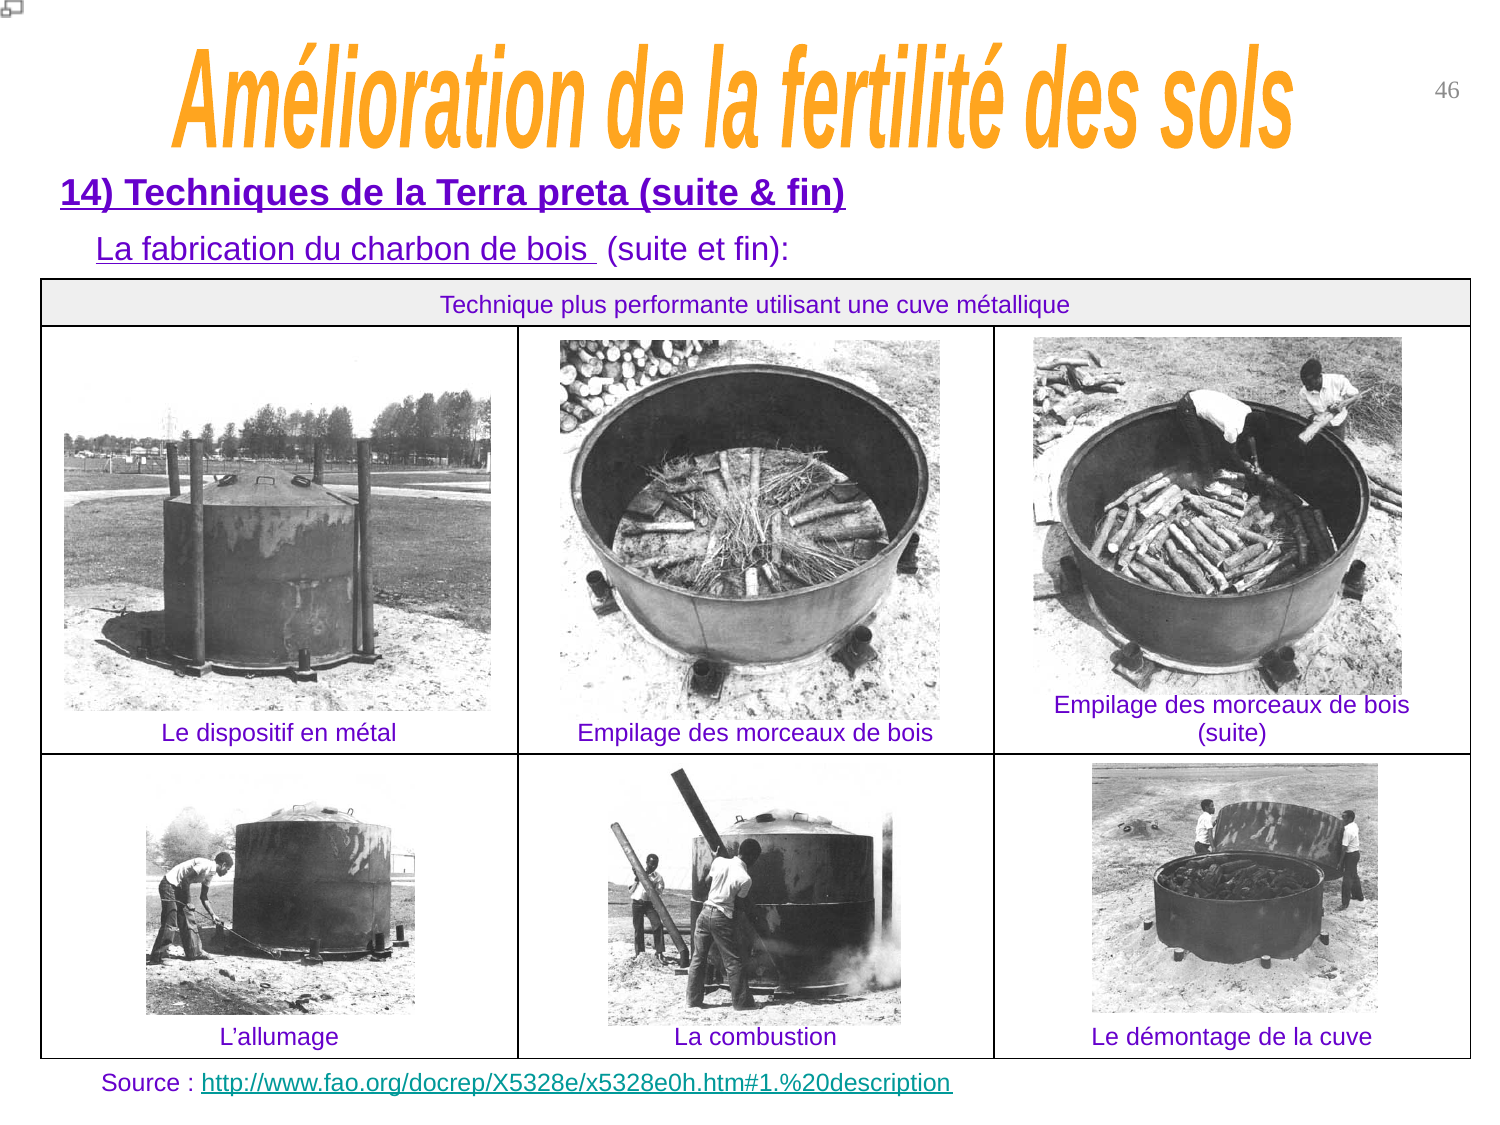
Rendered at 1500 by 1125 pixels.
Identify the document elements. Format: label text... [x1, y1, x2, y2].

table_cell Le démontage de la cuve [995, 755, 1470, 1058]
picture [608, 762, 901, 1026]
picture [0, 0, 24, 18]
picture [64, 336, 491, 711]
text_box 14) Techniques de la Terra preta (suite & fin) [45, 160, 862, 221]
table_cell Empilage des morceaux de bois (suite) [995, 327, 1470, 753]
table_cell L’allumage [42, 755, 517, 1058]
table_header Technique plus performante utilisant une cuve métallique [42, 280, 1470, 325]
table_cell Le dispositif en métal [42, 327, 517, 753]
text_box Source : http://www.fao.org/docrep/X5328e/x5328e0h.htm#1.%20description [86, 1058, 982, 1104]
picture [145, 774, 415, 1015]
text_box La fabrication du charbon de bois (suite et fin): [80, 219, 805, 275]
picture [1033, 337, 1402, 695]
table_cell La combustion [519, 755, 993, 1058]
table_cell Empilage des morceaux de bois [519, 327, 993, 753]
picture [1092, 762, 1379, 1013]
picture [560, 339, 940, 721]
text_box 46 [1399, 66, 1475, 112]
